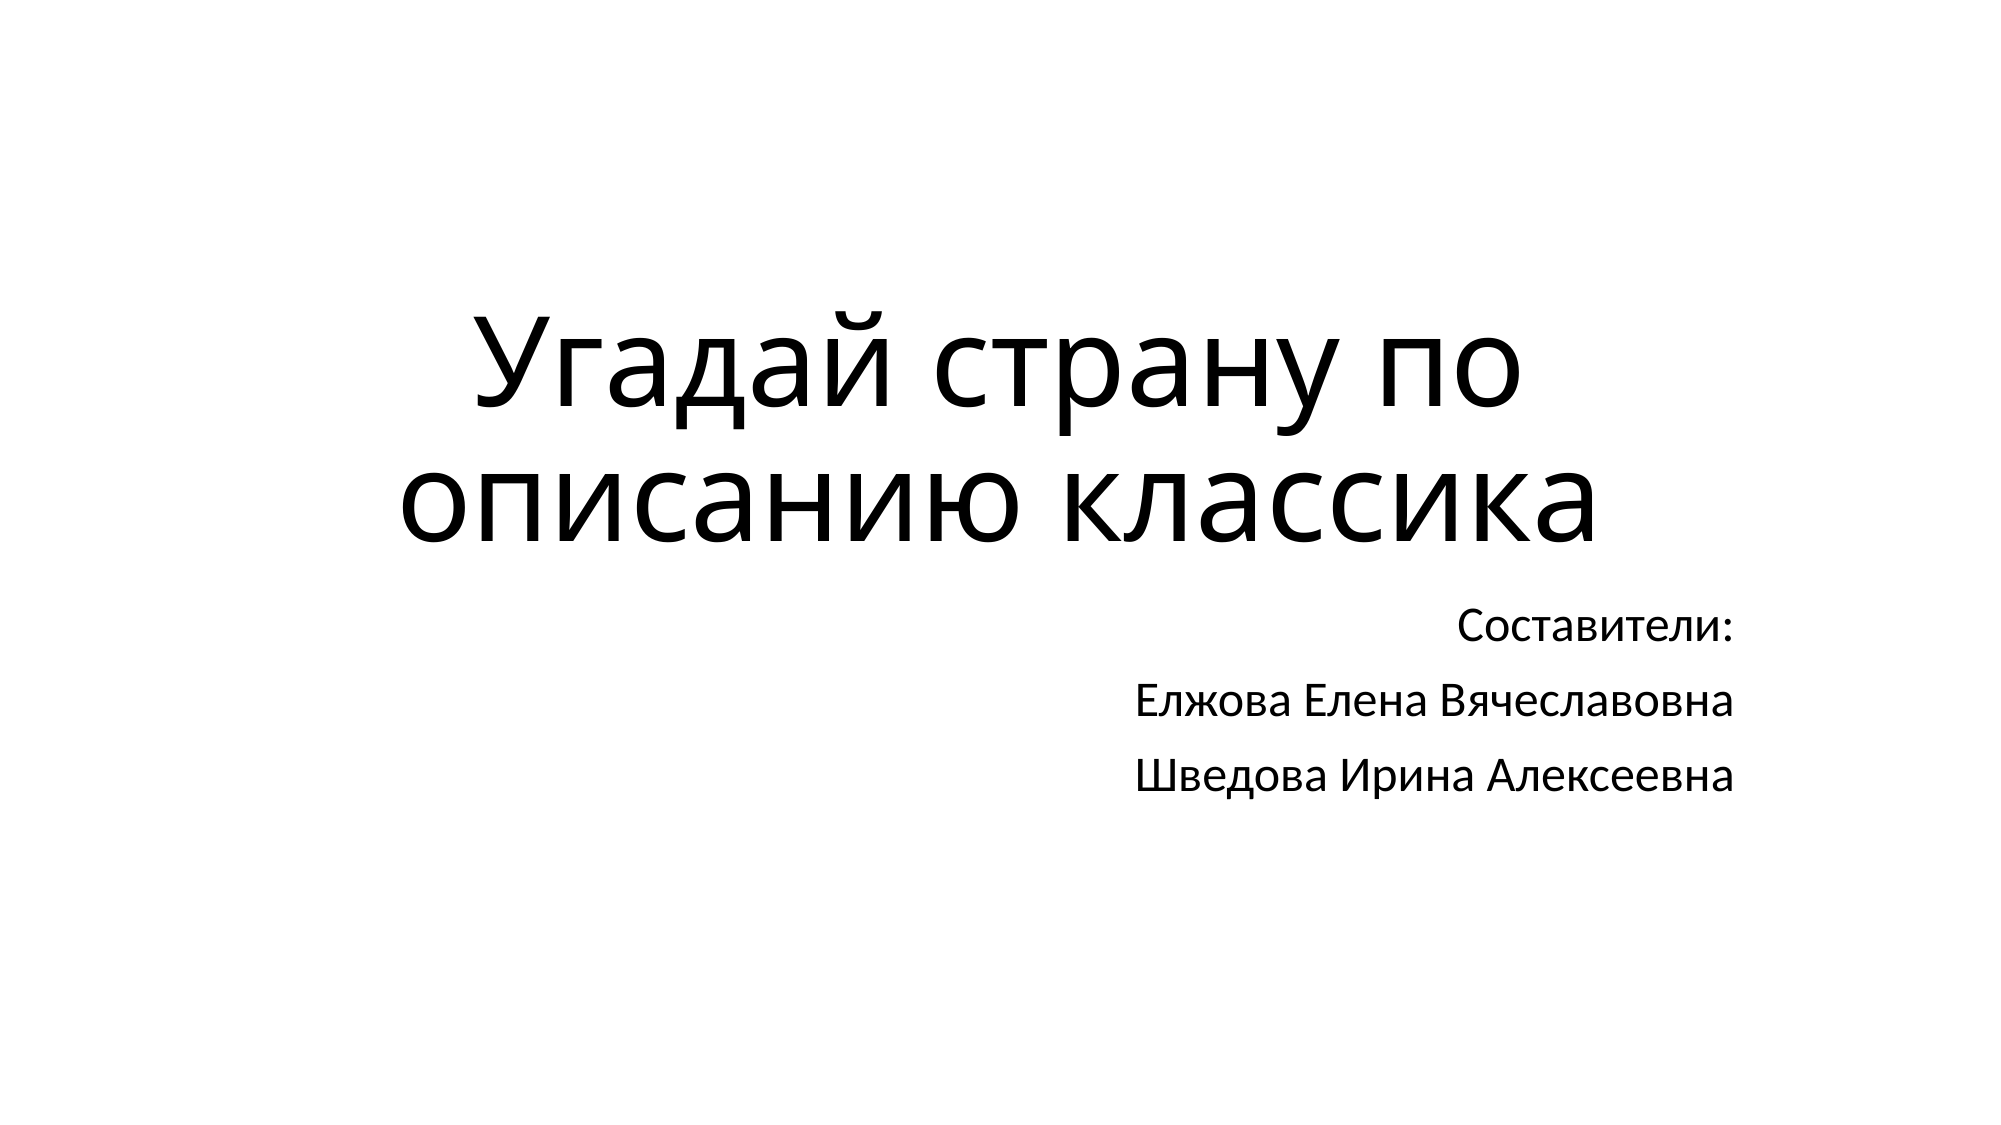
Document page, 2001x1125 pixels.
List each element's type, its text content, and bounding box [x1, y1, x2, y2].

subtitle Составители: Елжова Елена Вячеславовна Шведова Ирина Алексеевна [249, 590, 1750, 863]
title Угадай страну по описанию классика [249, 184, 1750, 576]
